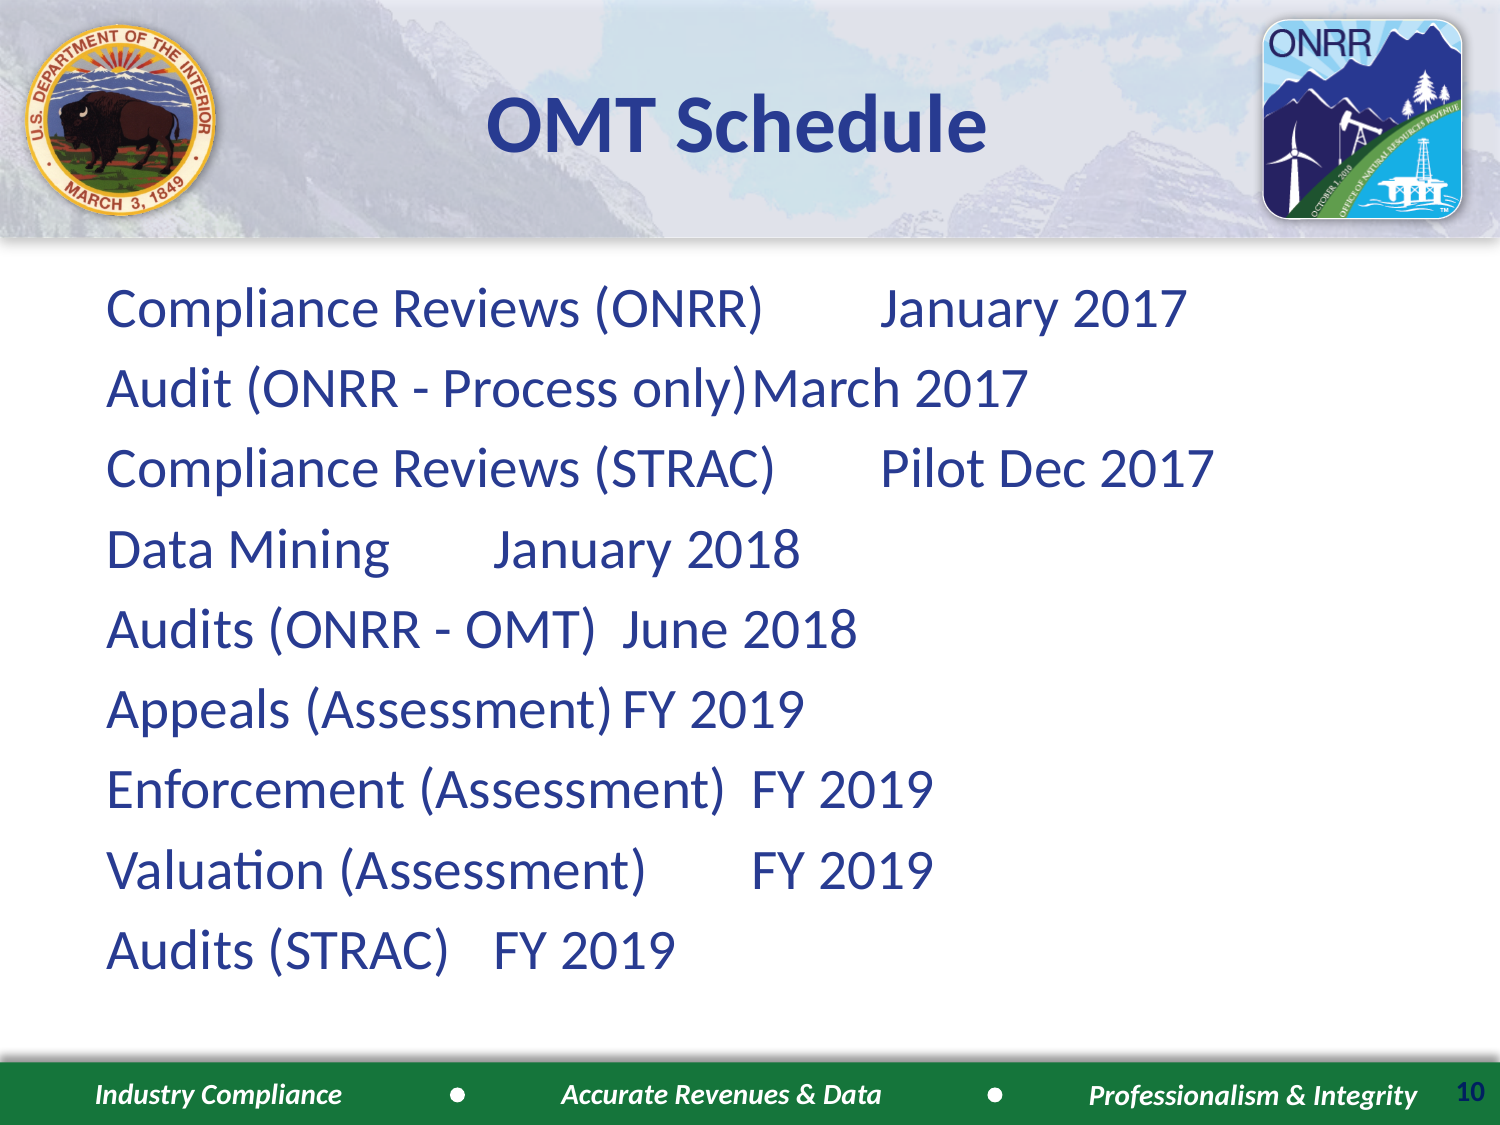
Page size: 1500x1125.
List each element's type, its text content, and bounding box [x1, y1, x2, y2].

slide_number 10 [1440, 1065, 1500, 1125]
picture [1262, 19, 1463, 220]
list Compliance Reviews (ONRR) January 2017 Audit (ONRR - Process only) March 2017 Compliance Reviews (STRAC) Pilot Dec 2017 Data Mining January 2018 Audits (ONRR - OMT) June 2018 Appeals (Assessment) FY 2019 Enforcement (Assessment) FY 2019 Valuation (Assessment) FY 2019 Audits (STRAC) FY 2019 [75, 262, 1425, 1005]
title OMT Schedule [237, 24, 1238, 213]
picture [24, 24, 216, 216]
